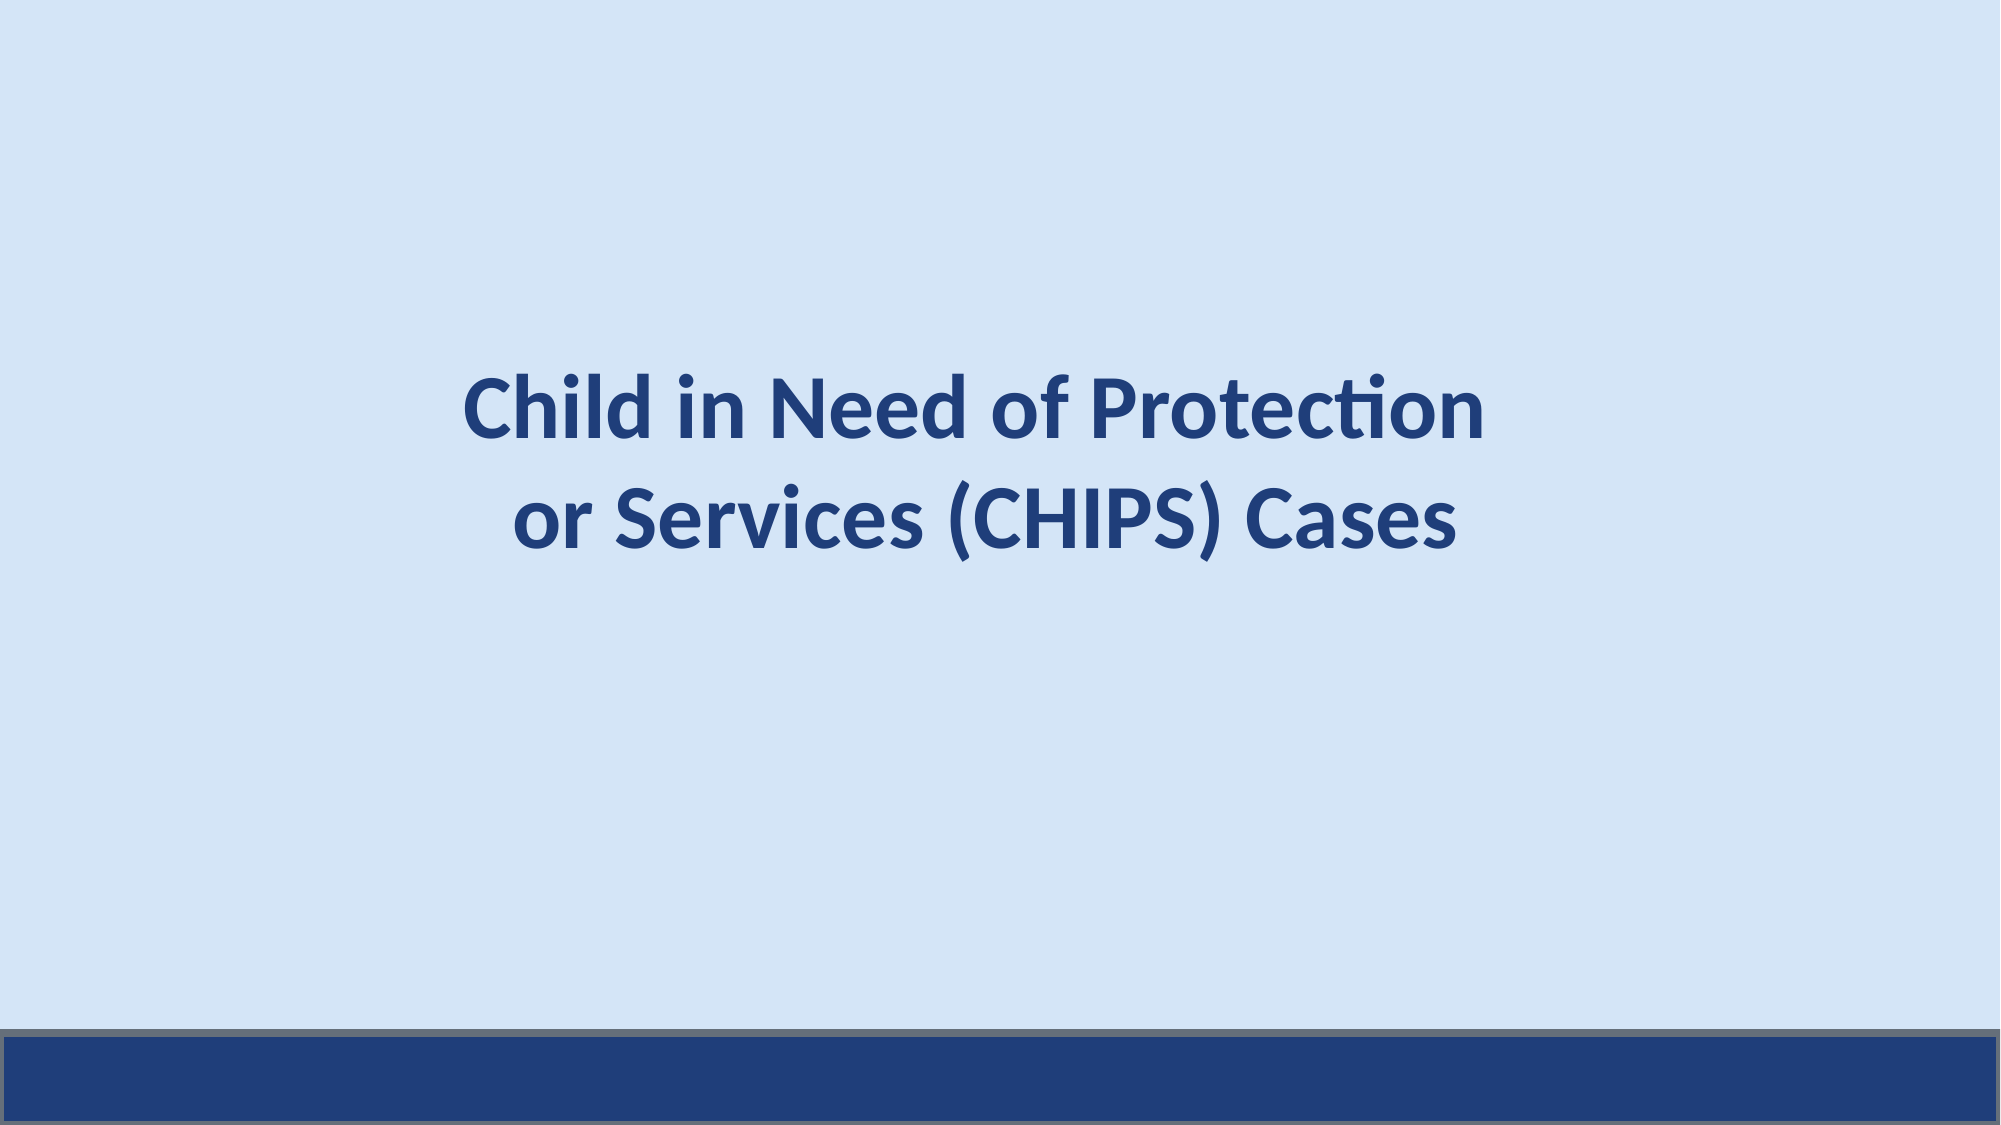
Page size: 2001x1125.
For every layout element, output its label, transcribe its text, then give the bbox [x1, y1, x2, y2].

list Child in Need of Protection or Services (CHIPS) Cases [97, 80, 1854, 1004]
